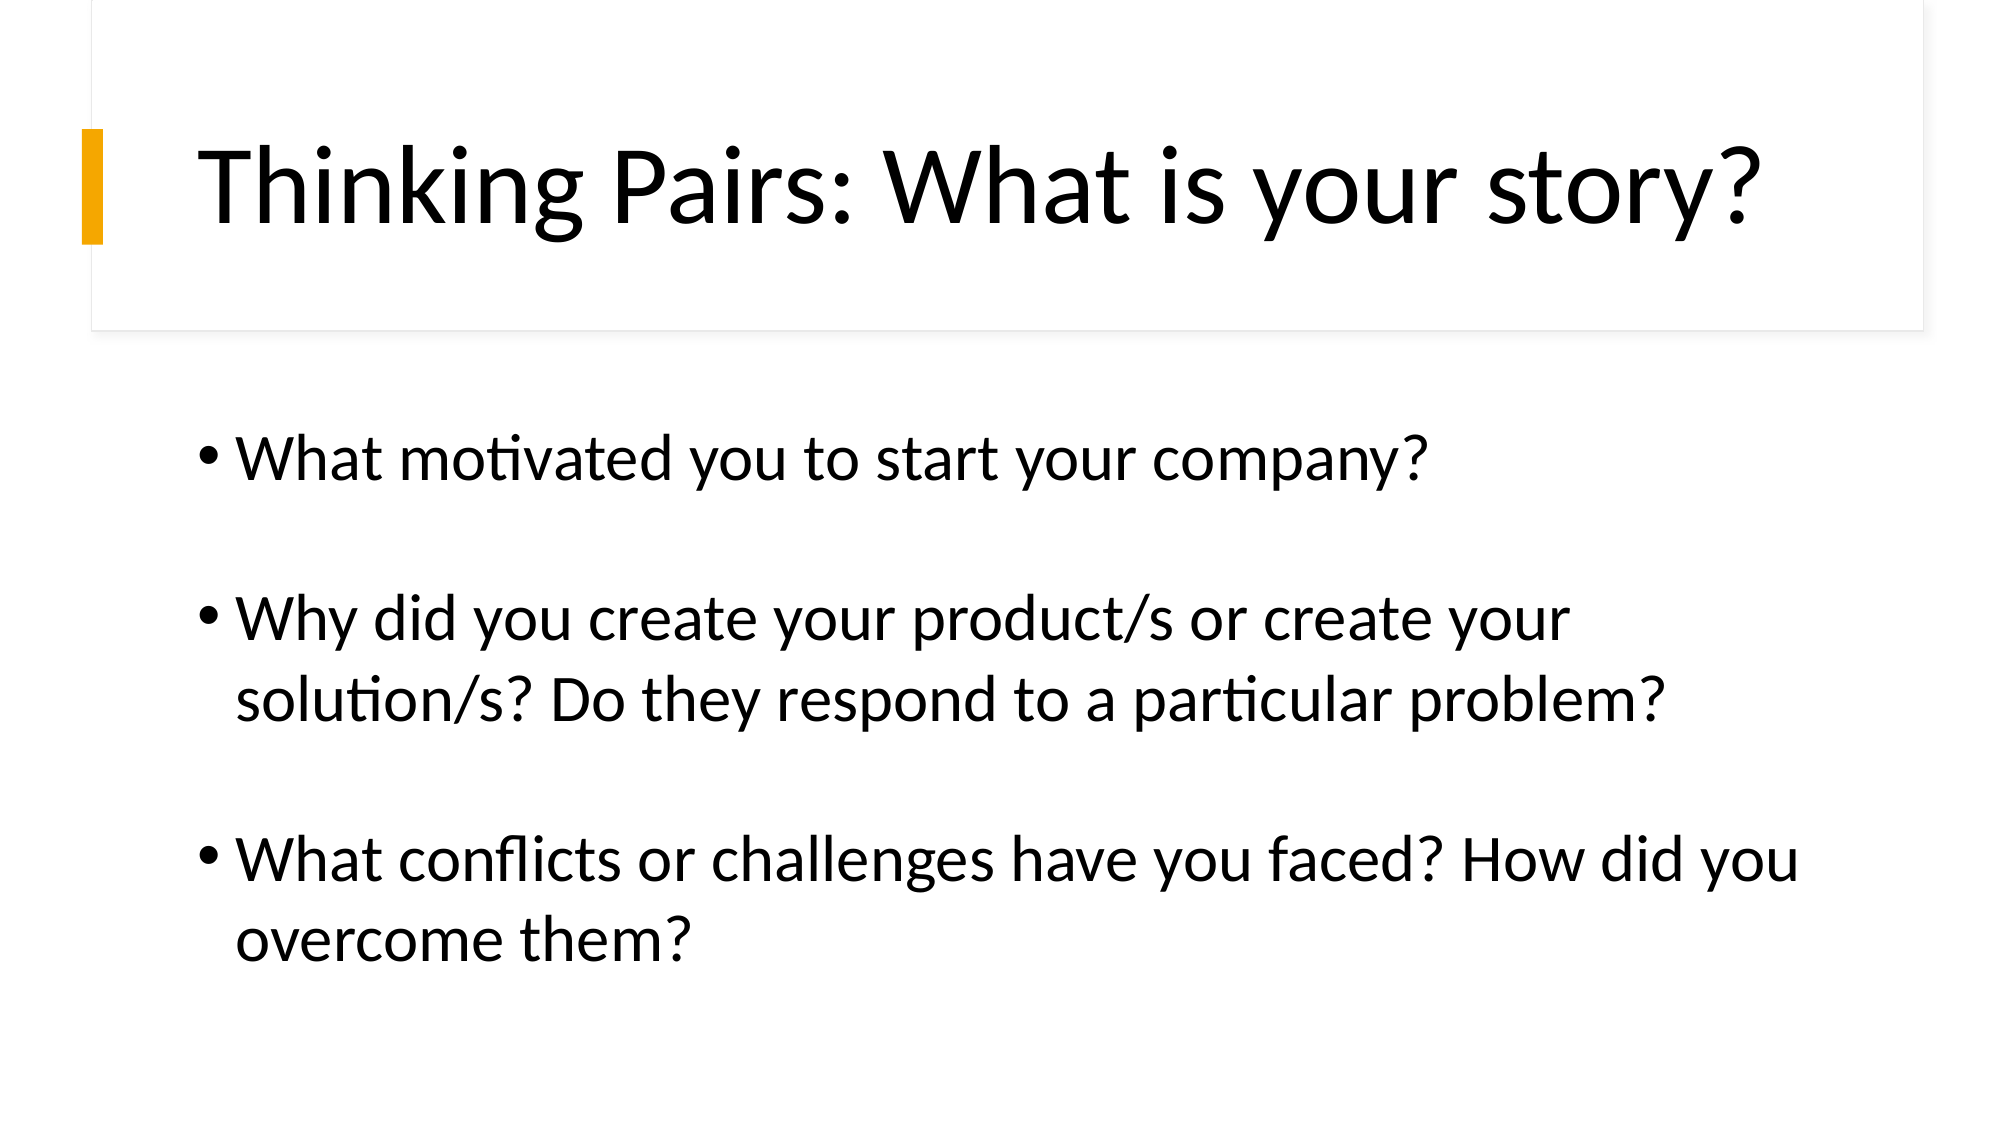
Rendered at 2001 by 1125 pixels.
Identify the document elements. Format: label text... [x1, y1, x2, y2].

list What motivated you to start your company? Why did you create your product/s or create your solution/s? Do they respond to a particular problem? What conflicts or challenges have you faced? How did you overcome them? [183, 406, 1851, 1013]
title Thinking Pairs: What is your story? [183, 90, 1851, 284]
